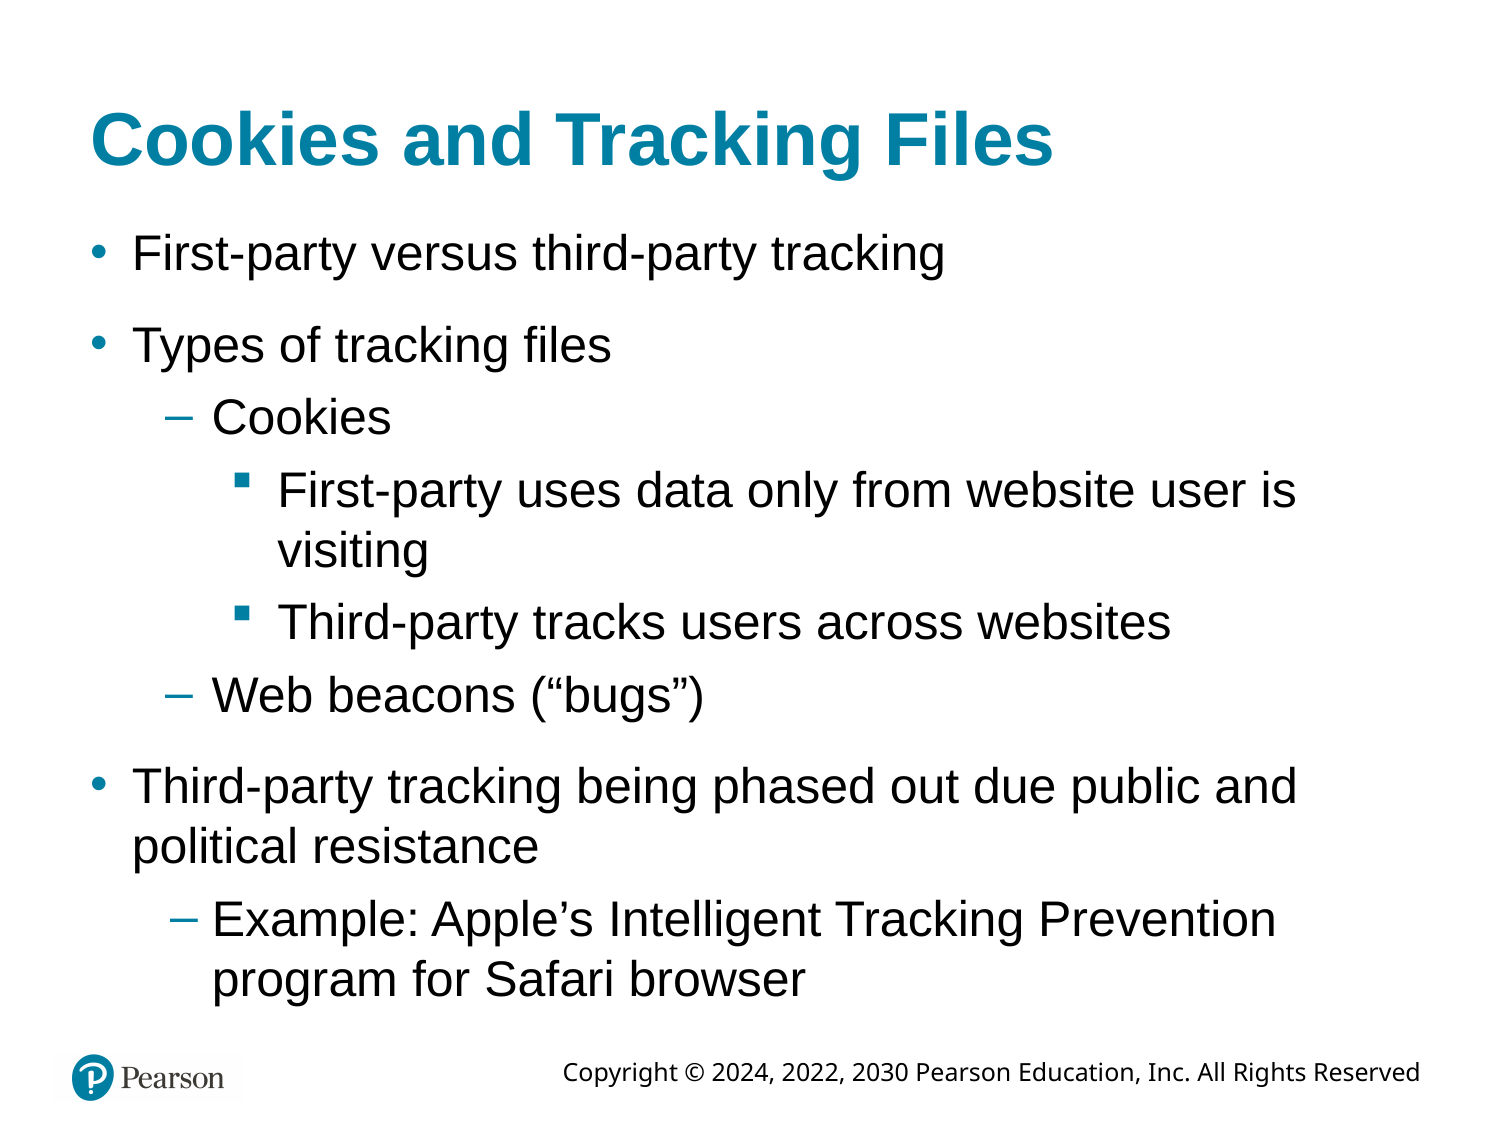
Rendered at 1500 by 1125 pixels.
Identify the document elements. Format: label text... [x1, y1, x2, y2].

picture [51, 1053, 245, 1102]
list First-party versus third-party tracking Types of tracking files Cookies First-party uses data only from website user is visiting Third-party tracks users across websites Web beacons (“bugs”) Third-party tracking being phased out due public and political resistance Example: Apple’s Intelligent Tracking Prevention program for Safari browser [75, 205, 1426, 1026]
title Cookies and Tracking Files [75, 15, 1425, 196]
